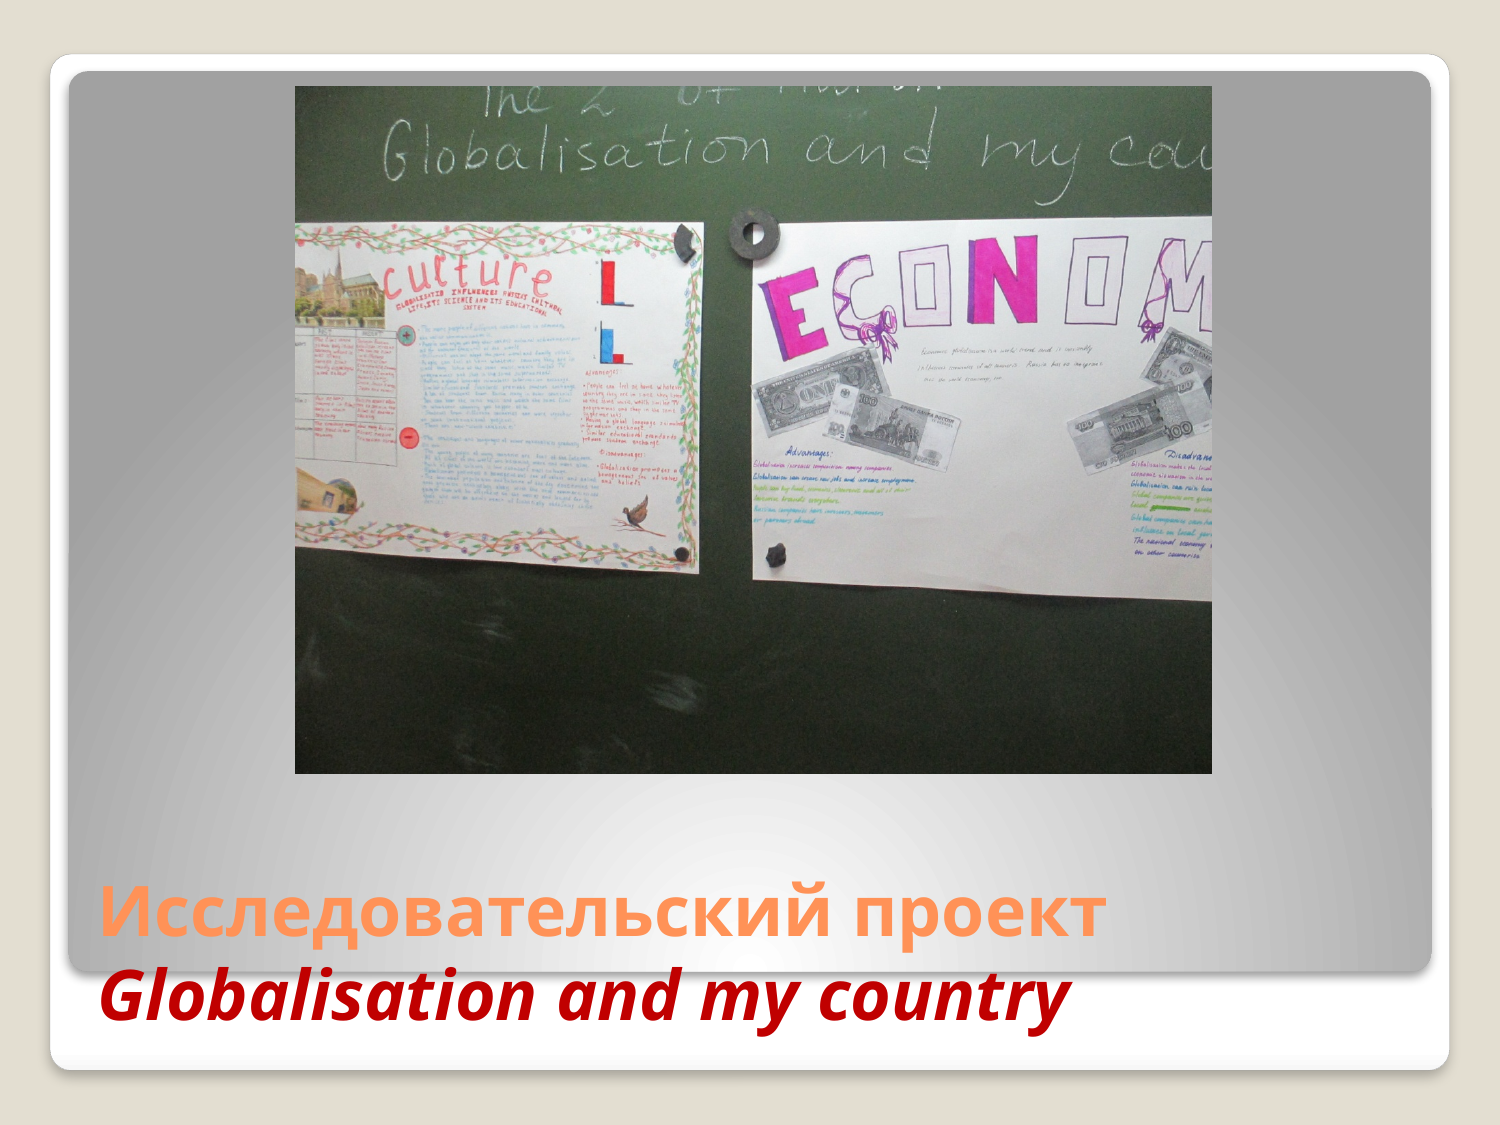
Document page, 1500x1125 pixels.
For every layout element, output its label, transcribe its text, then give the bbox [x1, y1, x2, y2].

title Исследовательский проект Globalisation and my country [82, 857, 1425, 1125]
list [295, 86, 1212, 775]
